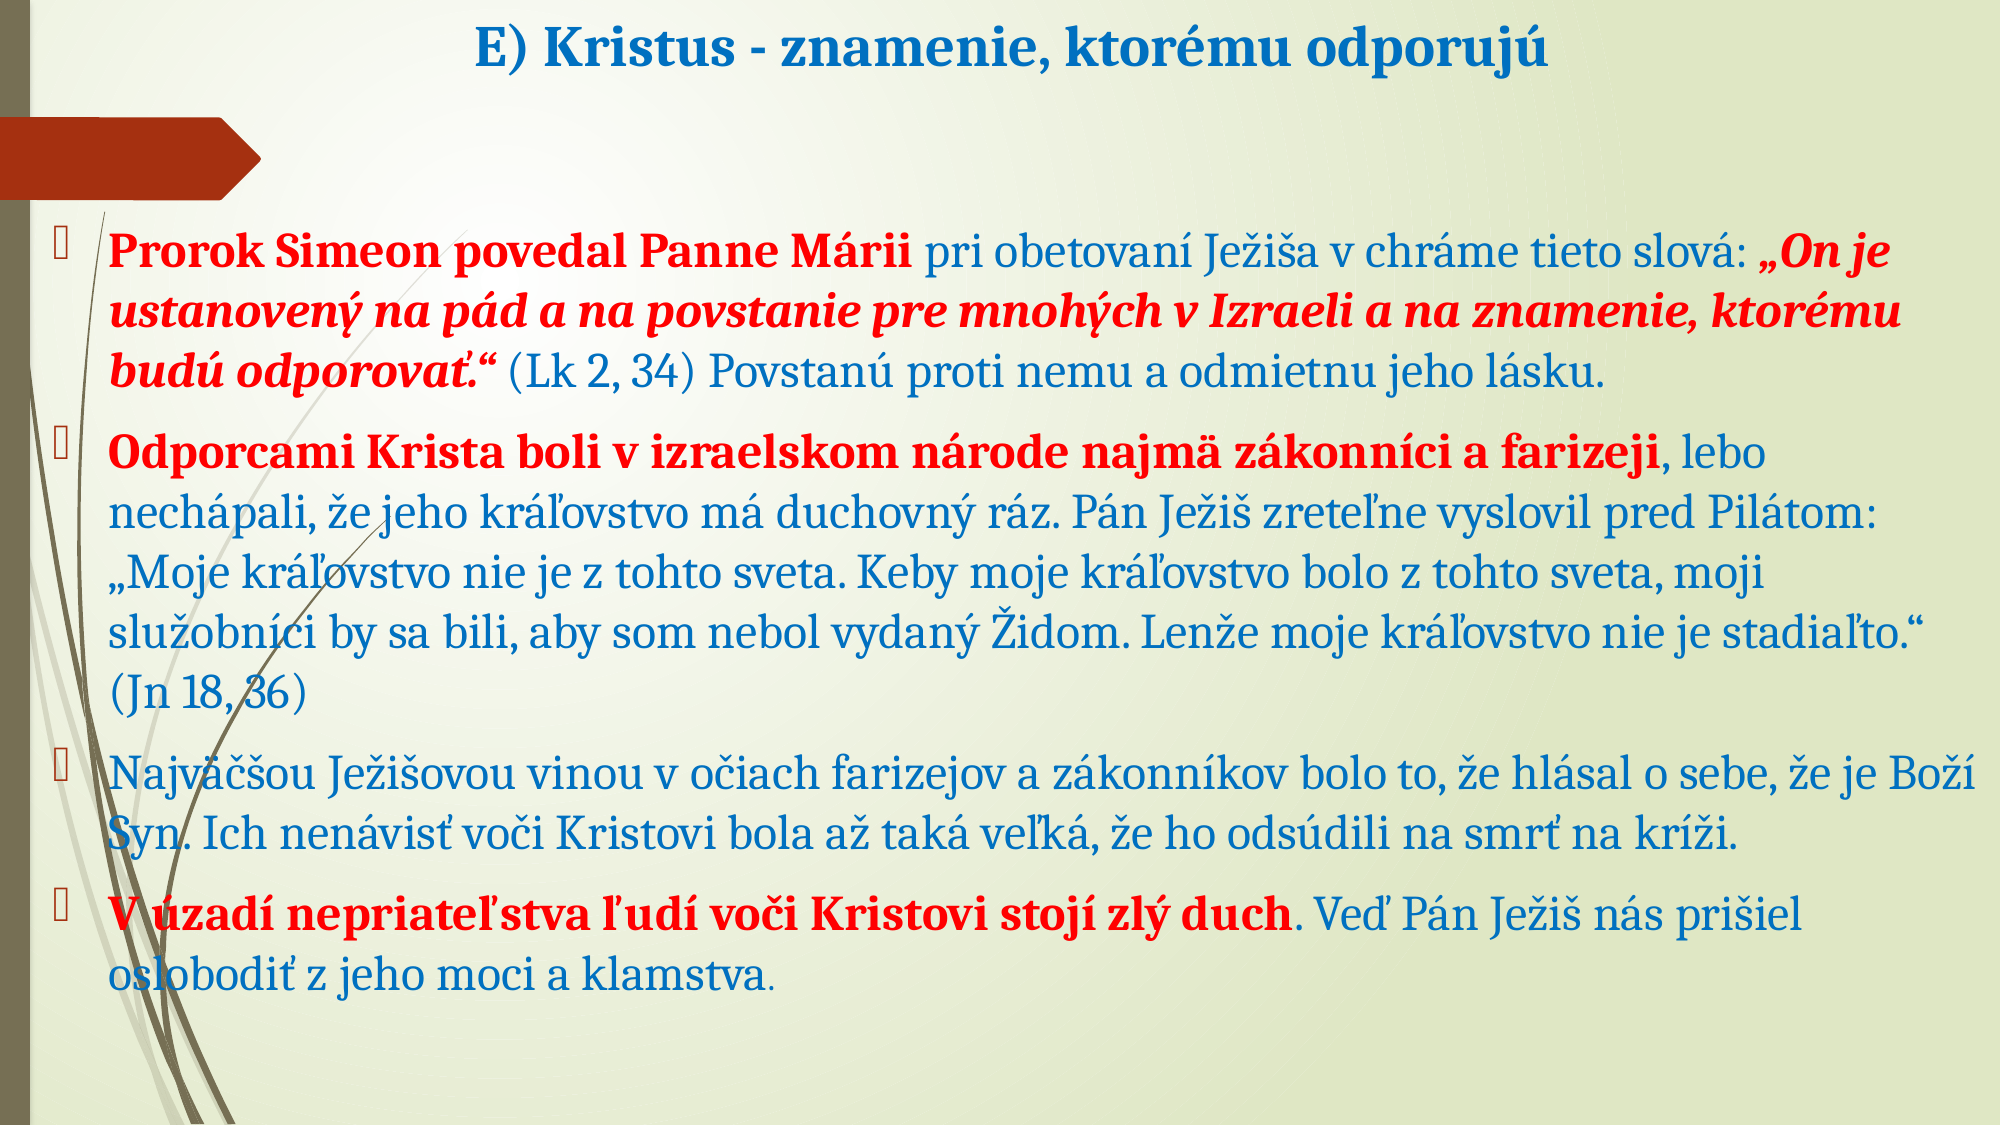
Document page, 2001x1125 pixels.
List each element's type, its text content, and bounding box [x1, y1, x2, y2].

list Prorok Simeon povedal Panne Márii pri obetovaní Ježiša v chráme tieto slová: „On je ustanovený na pád a na povstanie pre mnohých v Izraeli a na znamenie, ktorému budú odporovať.“ (Lk 2, 34) Povstanú proti nemu a odmietnu jeho lásku. Odporcami Krista boli v izraelskom národe najmä zákonníci a farizeji, lebo nechápali, že jeho kráľovstvo má duchovný ráz. Pán Ježiš zreteľne vyslovil pred Pilátom: „Moje kráľovstvo nie je z tohto sveta. Keby moje kráľovstvo bolo z tohto sveta, moji služobníci by sa bili, aby som nebol vydaný Židom. Lenže moje kráľovstvo nie je stadiaľto.“ (Jn 18, 36) Najväčšou Ježišovou vinou v očiach farizejov a zákonníkov bolo to, že hlásal o sebe, že je Boží Syn. Ich nenávisť voči Kristovi bola až taká veľká, že ho odsúdili na smrť na kríži. V úzadí nepriateľstva ľudí voči Kristovi stojí zlý duch. Veď Pán Ježiš nás prišiel oslobodiť z jeho moci a klamstva. [37, 209, 2000, 1125]
title E) Kristus - znamenie, ktorému odporujú [25, 0, 2000, 157]
